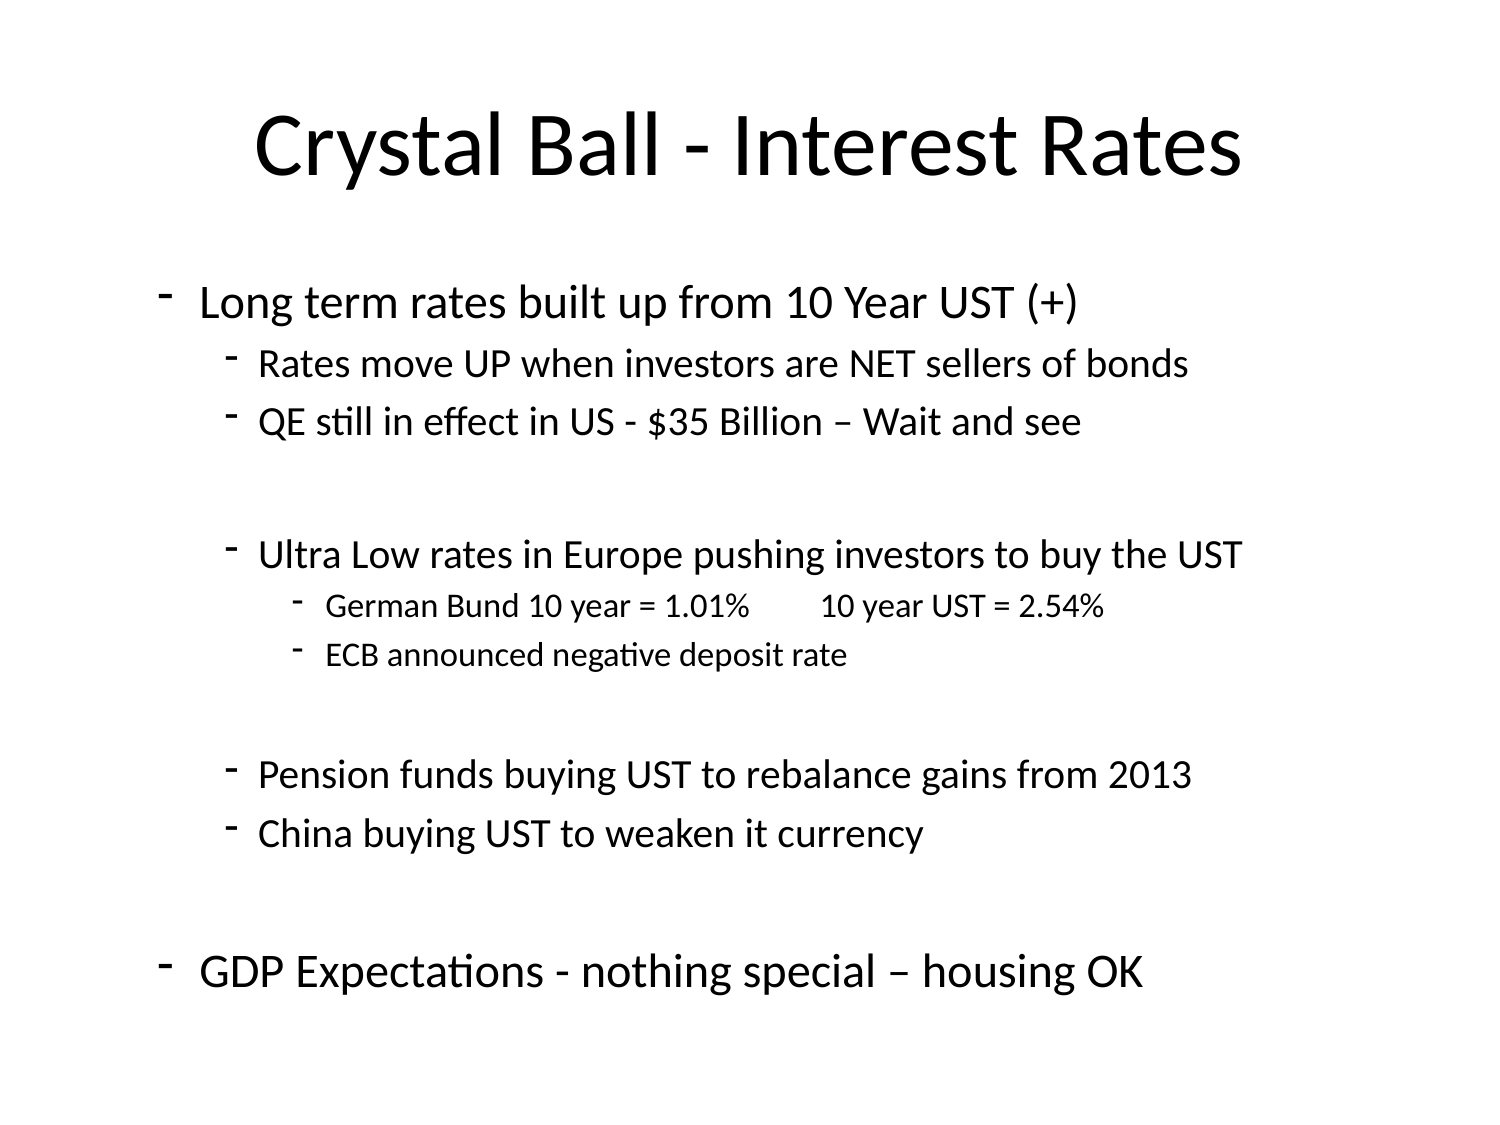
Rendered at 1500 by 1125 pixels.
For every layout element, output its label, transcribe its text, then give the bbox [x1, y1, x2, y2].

title Crystal Ball - Interest Rates [75, 45, 1425, 233]
list Long term rates built up from 10 Year UST (+) Rates move UP when investors are NET sellers of bonds QE still in effect in US - $35 Billion – Wait and see Ultra Low rates in Europe pushing investors to buy the UST German Bund 10 year = 1.01% 10 year UST = 2.54% ECB announced negative deposit rate Pension funds buying UST to rebalance gains from 2013 China buying UST to weaken it currency GDP Expectations - nothing special – housing OK [75, 262, 1450, 1005]
